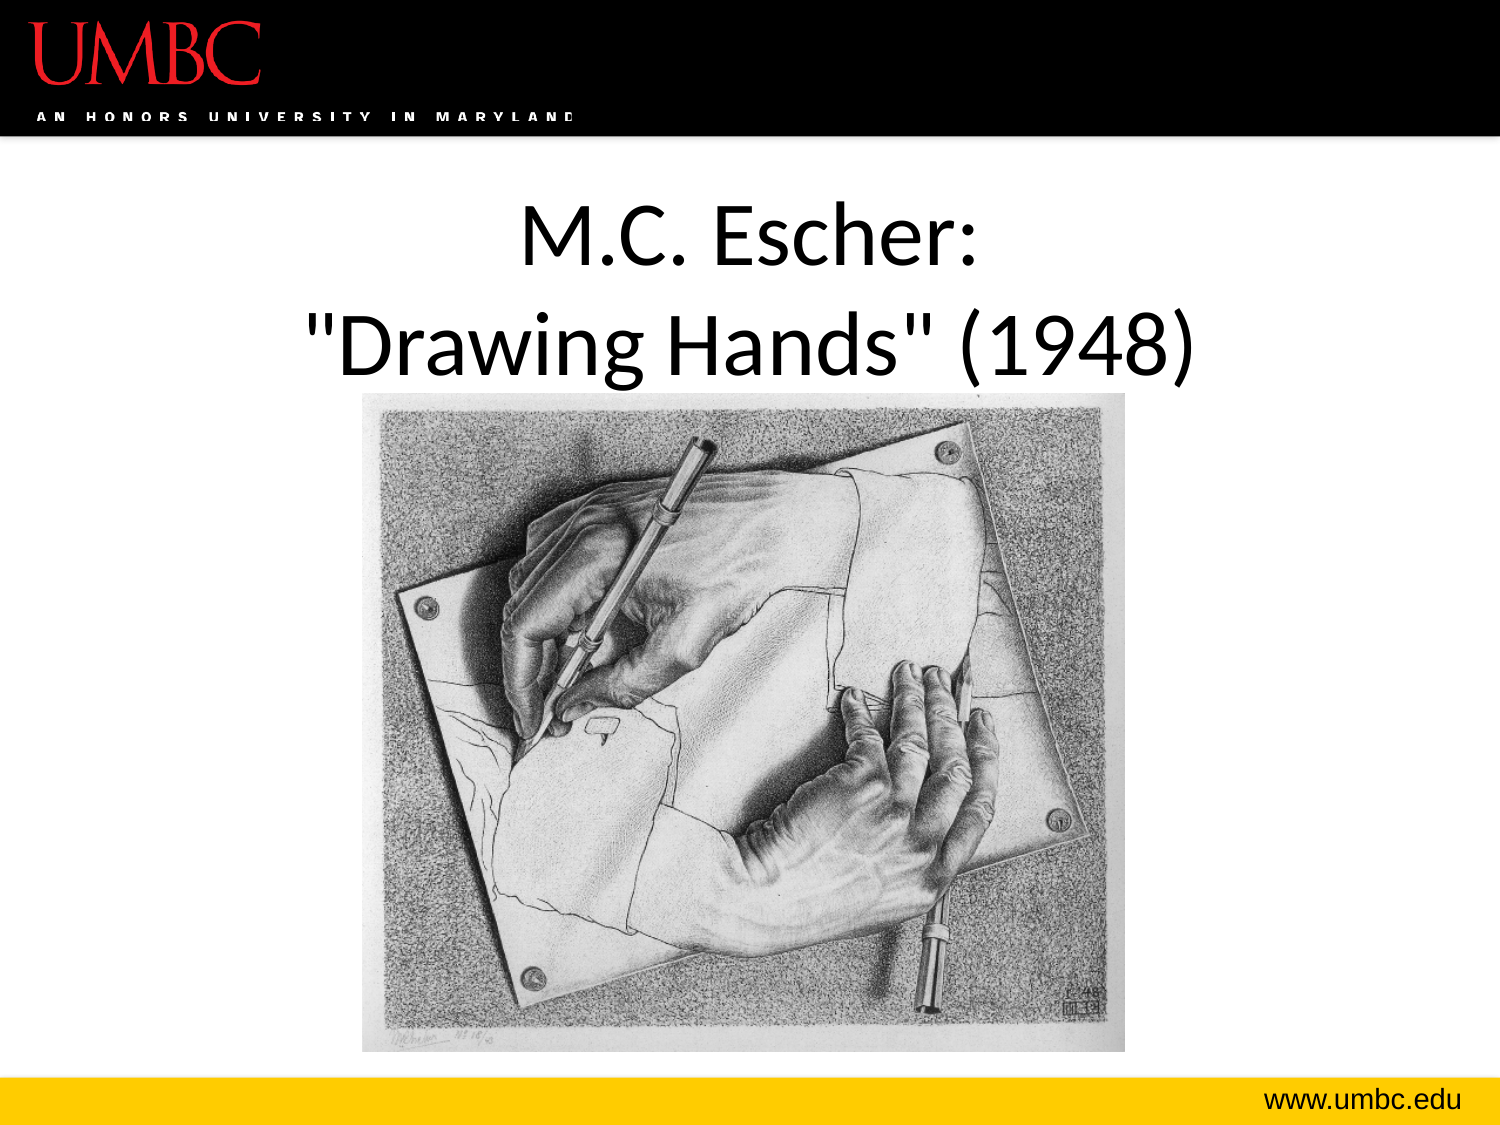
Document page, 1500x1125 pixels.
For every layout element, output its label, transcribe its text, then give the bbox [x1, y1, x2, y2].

title M.C. Escher: "Drawing Hands" (1948) [75, 135, 1425, 323]
picture [362, 392, 1125, 1052]
